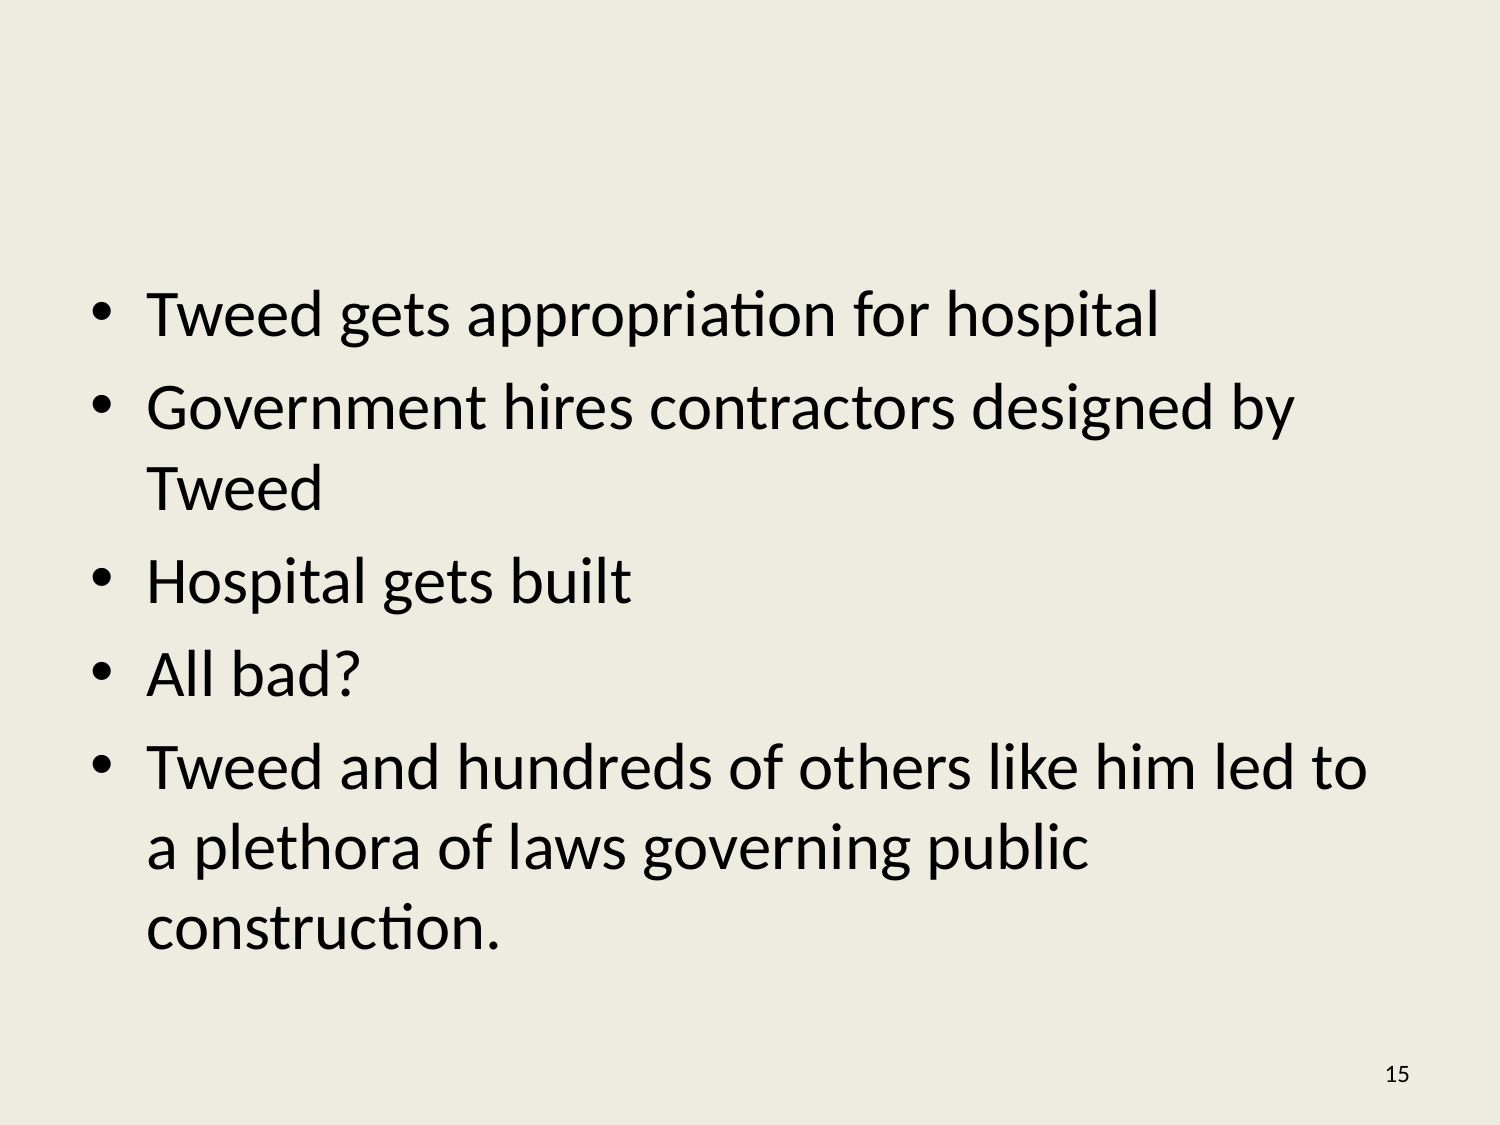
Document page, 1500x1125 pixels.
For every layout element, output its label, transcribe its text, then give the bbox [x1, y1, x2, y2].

slide_number 15 [1074, 1042, 1425, 1103]
list Tweed gets appropriation for hospital Government hires contractors designed by Tweed Hospital gets built All bad? Tweed and hundreds of others like him led to a plethora of laws governing public construction. [75, 262, 1425, 1005]
